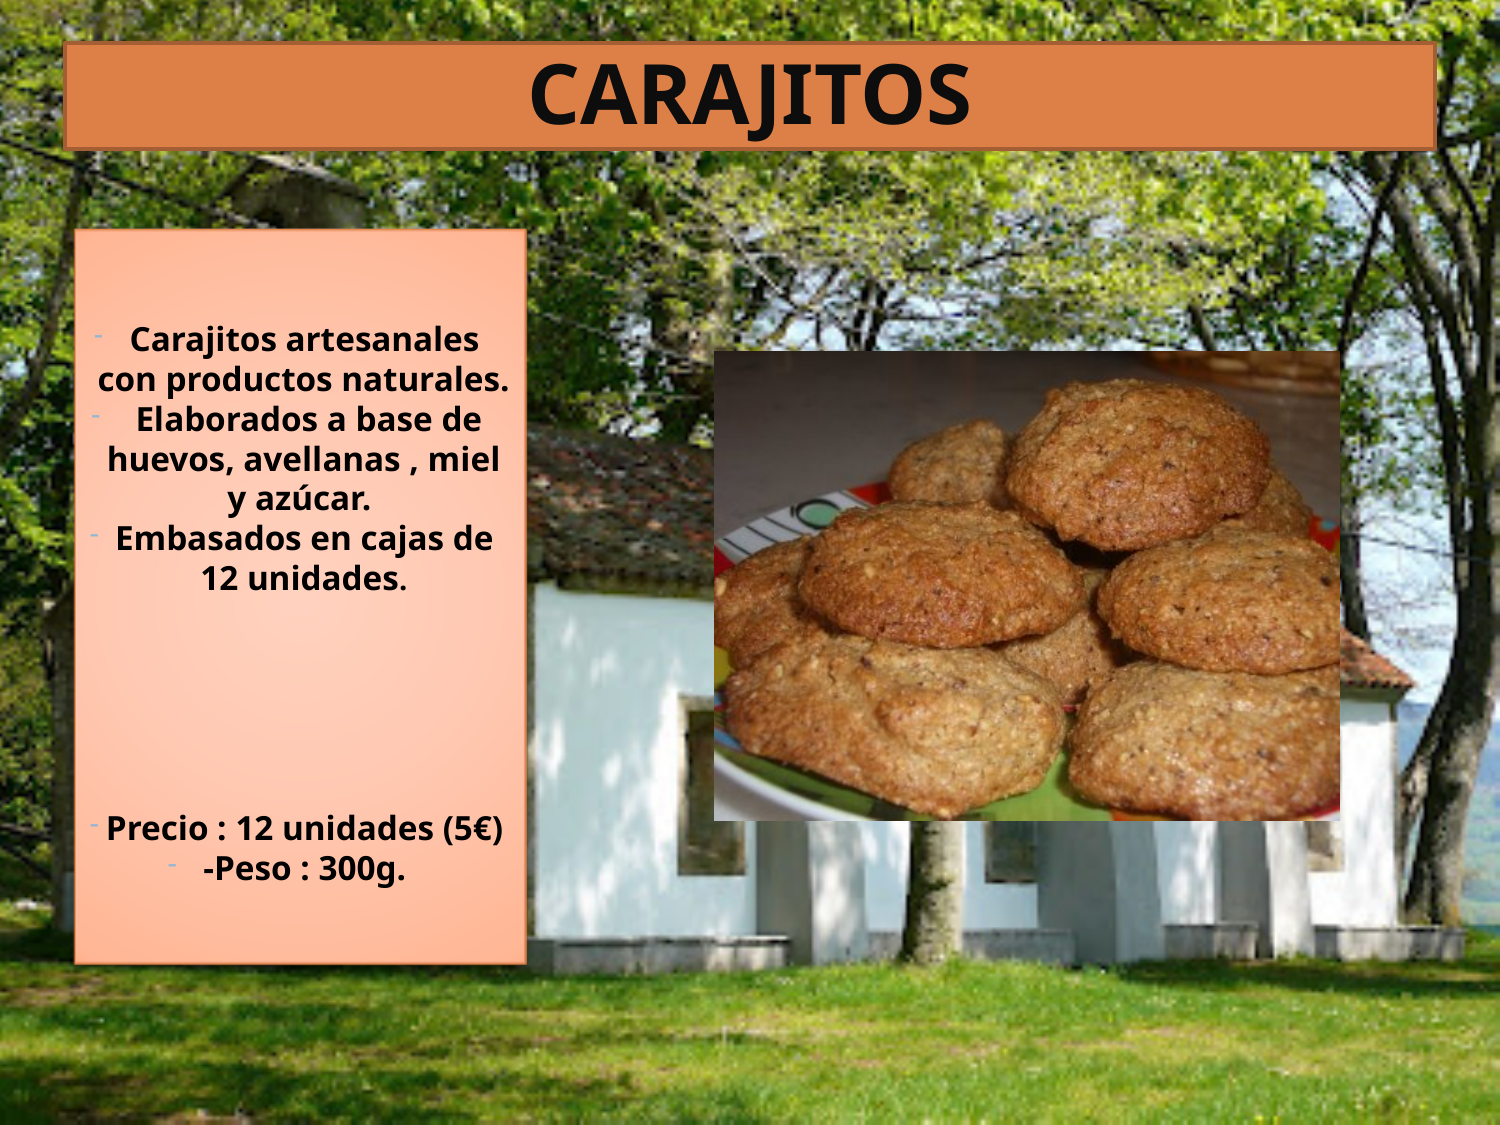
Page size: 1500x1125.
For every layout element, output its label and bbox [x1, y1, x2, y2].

list [714, 351, 1341, 821]
picture [0, 0, 1500, 1125]
text_box [61, 221, 552, 982]
